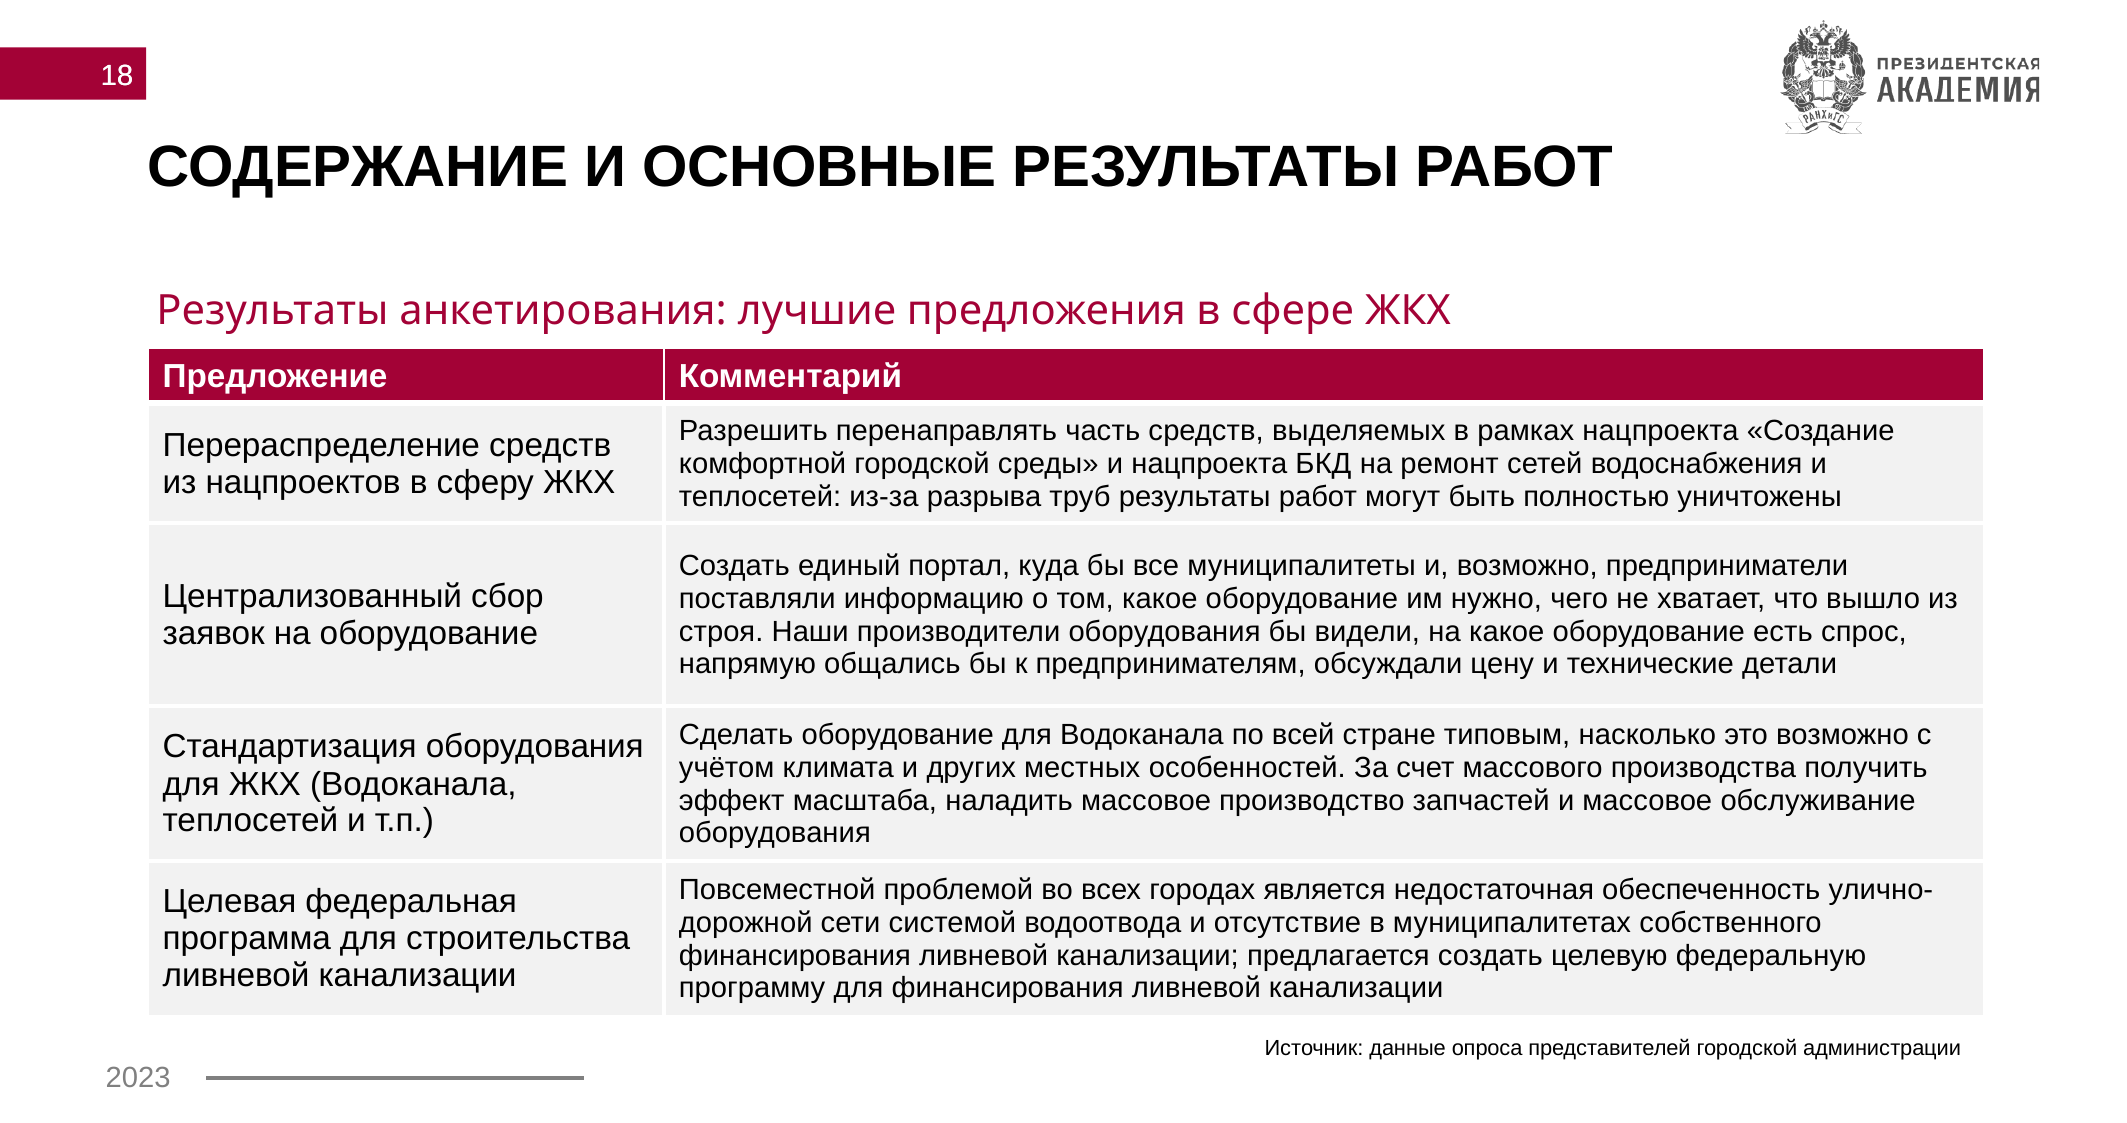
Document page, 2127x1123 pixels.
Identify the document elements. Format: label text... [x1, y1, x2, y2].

title СОДЕРЖАНИЕ И ОСНОВНЫЕ РЕЗУЛЬТАТЫ РАБОТ [147, 136, 1881, 195]
table_cell Целевая федеральная программа для строительства ливневой канализации [149, 863, 662, 1015]
slide_number 18 [27, 43, 149, 104]
picture [1780, 20, 2040, 134]
table_header Комментарий [665, 349, 1983, 400]
table_cell Сделать оборудование для Водоканала по всей стране типовым, насколько это возможно с учётом климата и других местных особенностей. За счет массового производства получить эффект масштаба, наладить массовое производство запчастей и массовое обслуживание оборудования [666, 708, 1983, 859]
text_box Источник: данные опроса представителей городской администрации [1088, 1026, 1978, 1068]
table_cell Разрешить перенаправлять часть средств, выделяемых в рамках нацпроекта «Создание комфортной городской среды» и нацпроекта БКД на ремонт сетей водоснабжения и теплосетей: из-за разрыва труб результаты работ могут быть полностью уничтожены [666, 406, 1983, 521]
table_cell Создать единый портал, куда бы все муниципалитеты и, возможно, предприниматели поставляли информацию о том, какое оборудование им нужно, чего не хватает, что вышло из строя. Наши производители оборудования бы видели, на какое оборудование есть спрос, напрямую общались бы к предпринимателям, обсуждали цену и технические детали [666, 525, 1983, 704]
text_box Результаты анкетирования: лучшие предложения в сфере ЖКХ [141, 275, 2020, 341]
table_cell Централизованный сбор заявок на оборудование [149, 525, 662, 704]
table_header Предложение [149, 349, 663, 400]
table_cell Повсеместной проблемой во всех городах является недостаточная обеспеченность улично-дорожной сети системой водоотвода и отсутствие в муниципалитетах собственного финансирования ливневой канализации; предлагается создать целевую федеральную программу для финансирования ливневой канализации [666, 863, 1983, 1015]
table_cell Стандартизация оборудования для ЖКХ (Водоканала, теплосетей и т.п.) [149, 708, 662, 859]
table_cell Перераспределение средств из нацпроектов в сферу ЖКХ [149, 406, 662, 521]
